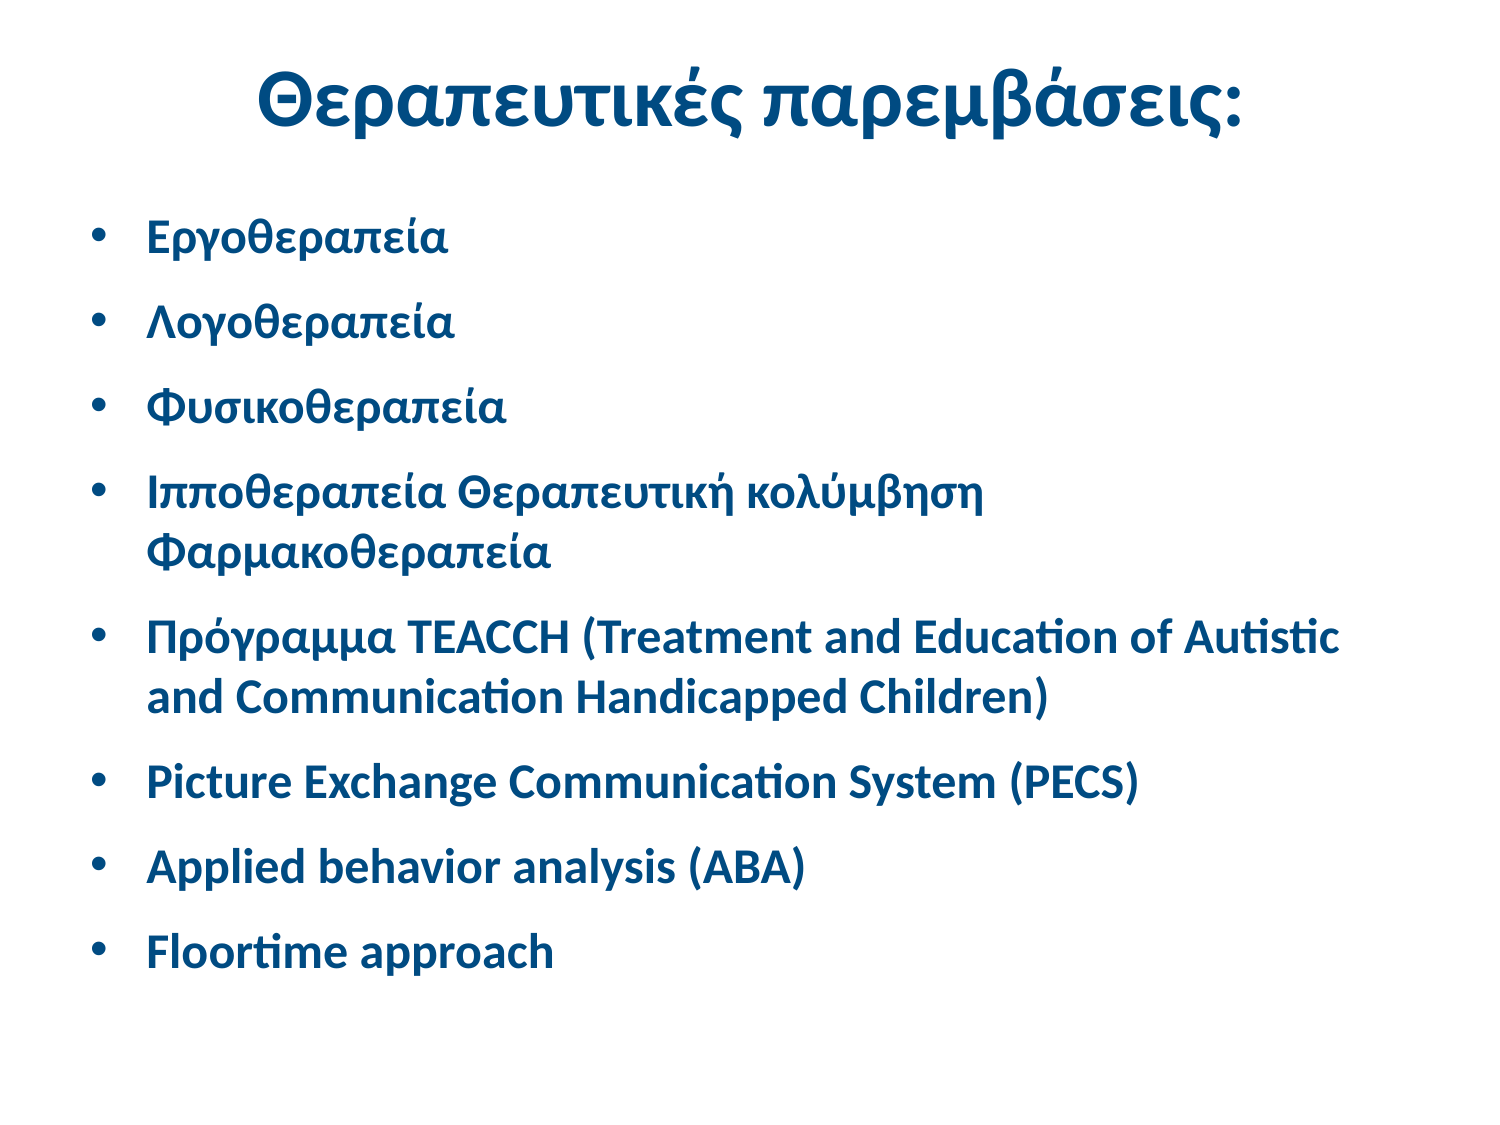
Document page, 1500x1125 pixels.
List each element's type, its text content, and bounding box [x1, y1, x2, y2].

list Εργοθεραπεία Λογοθεραπεία Φυσικοθεραπεία Ιπποθεραπεία Θεραπευτική κολύμβηση Φαρμακοθεραπεία Πρόγραμμα TEACCH (Treatment and Education of Autistic and Communication Handicapped Children) Picture Exchange Communication System (PECS) Applied behavior analysis (ABA) Floortime approach [75, 196, 1425, 1024]
title Θεραπευτικές παρεμβάσεις: [76, 19, 1427, 169]
